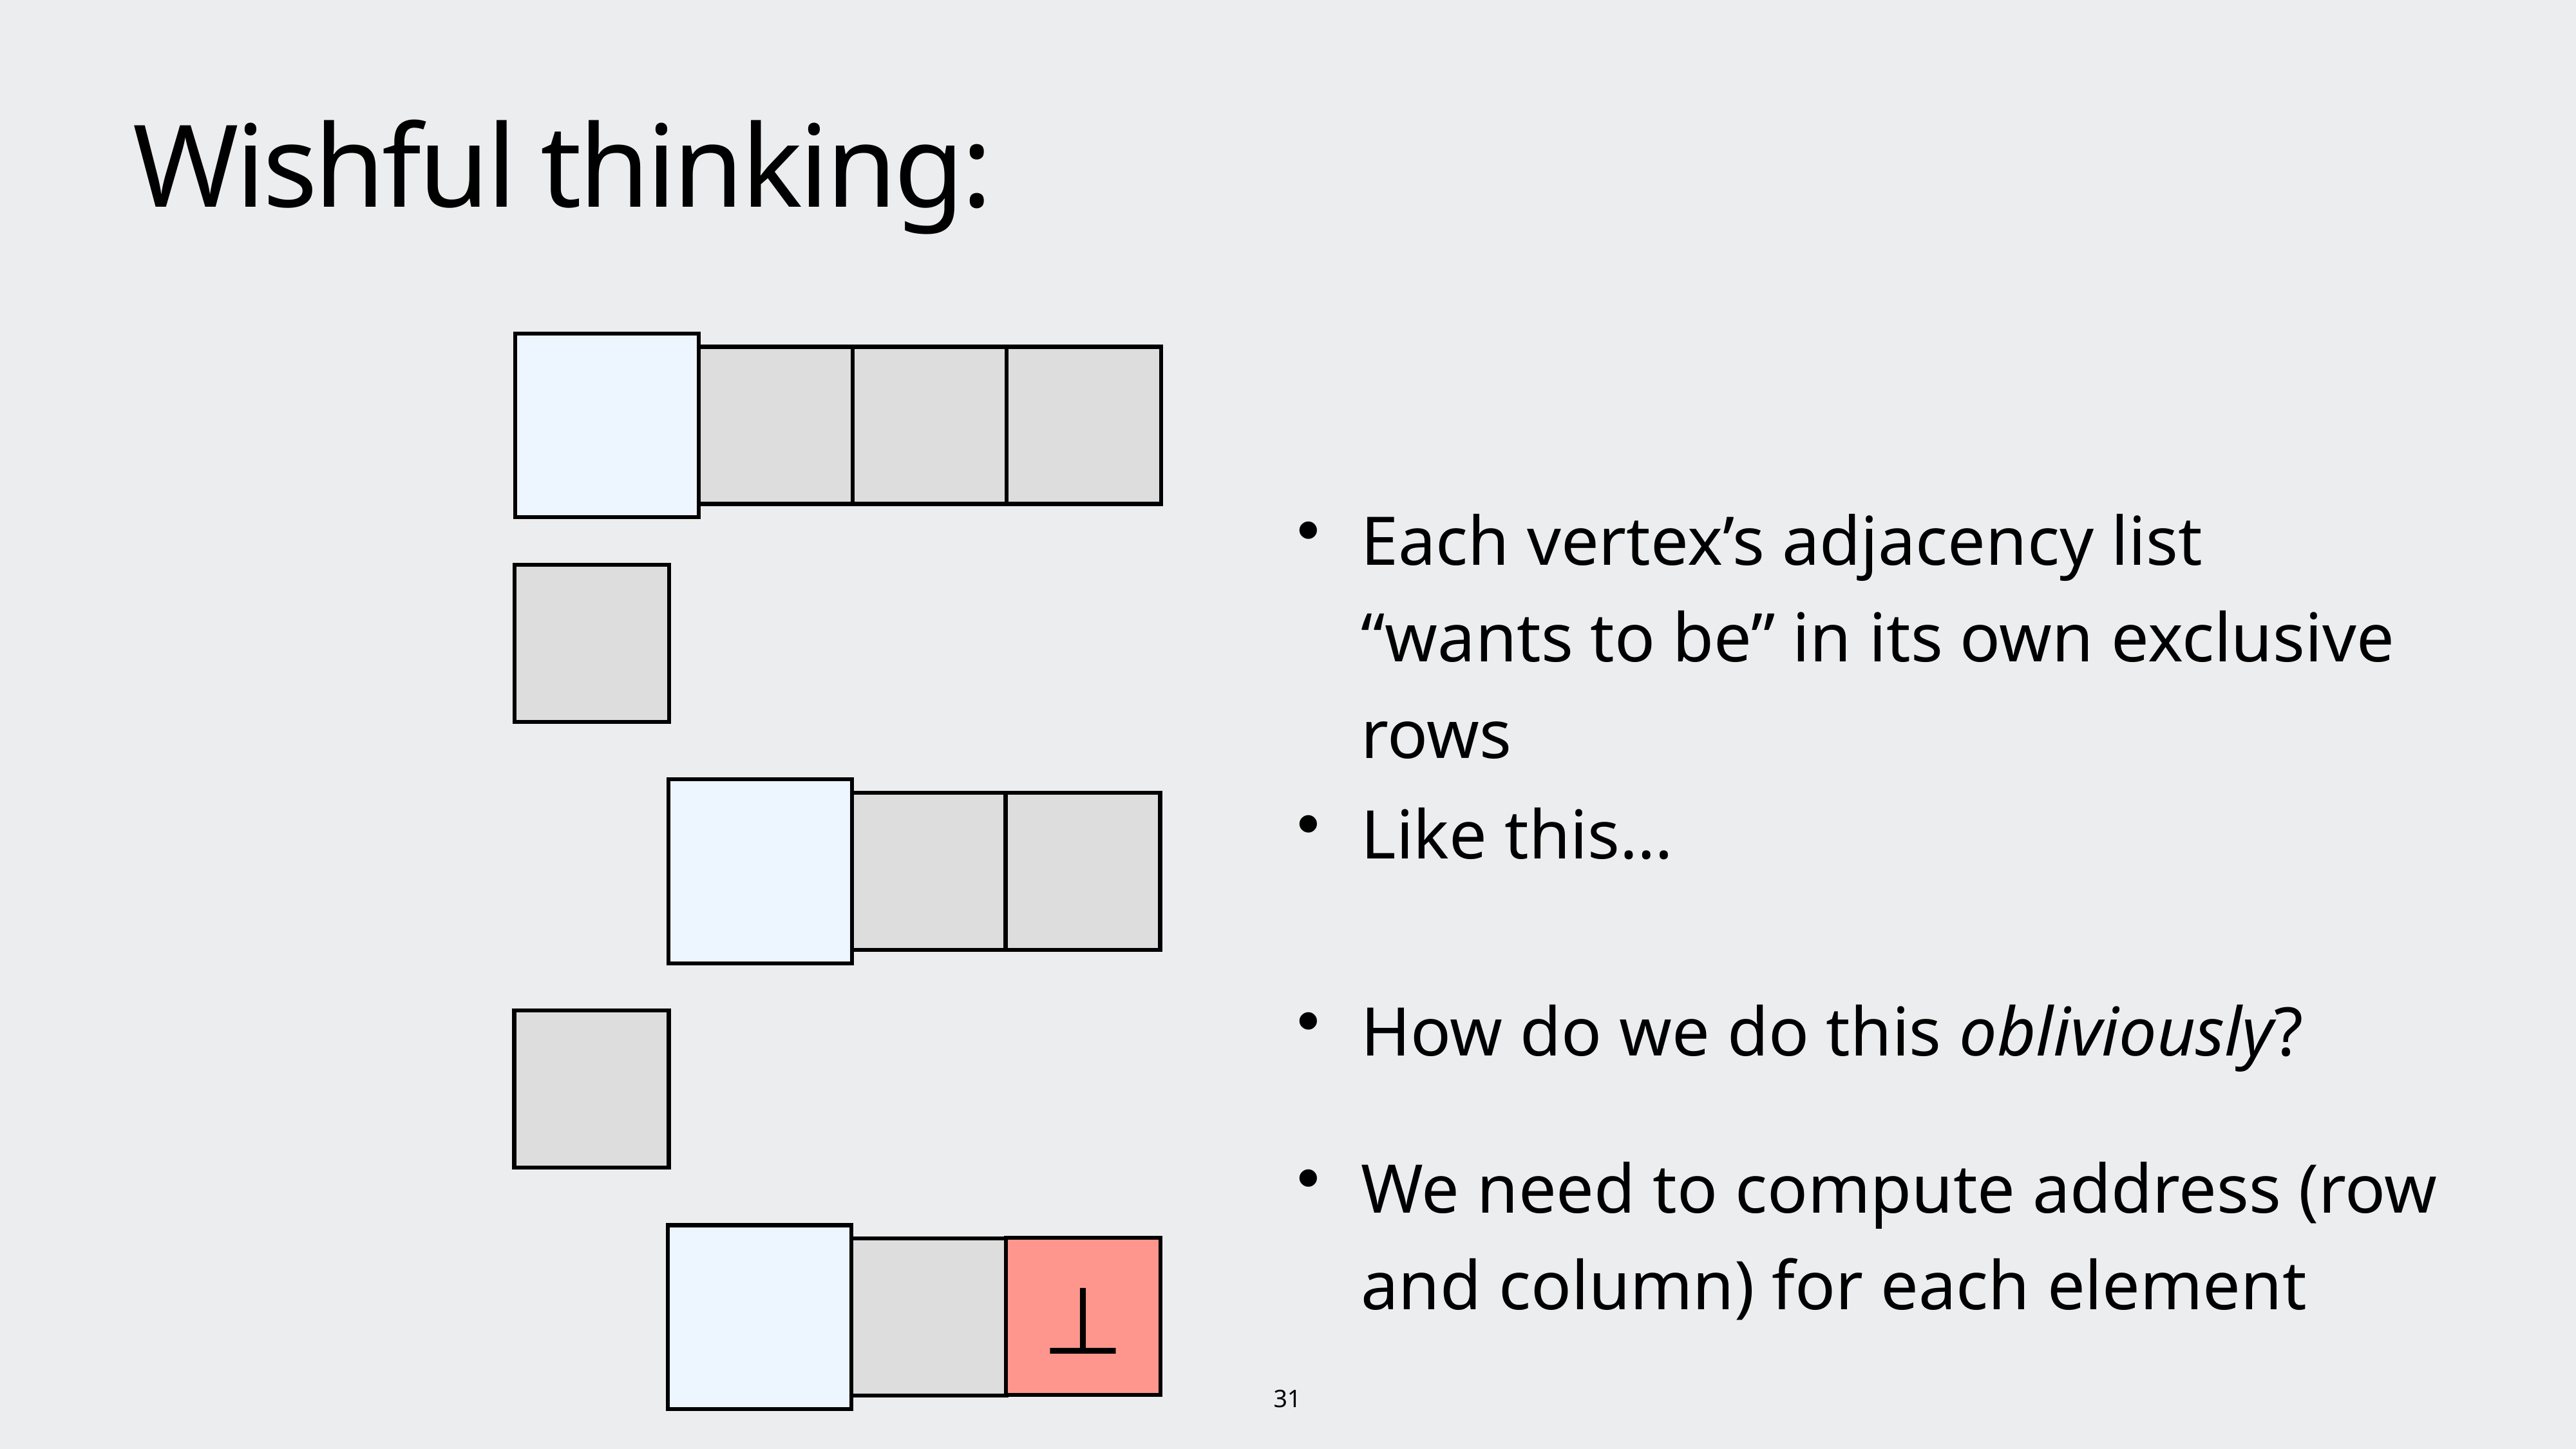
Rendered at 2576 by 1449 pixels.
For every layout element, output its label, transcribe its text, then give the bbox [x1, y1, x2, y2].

text_box [515, 564, 670, 722]
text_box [667, 1225, 1007, 1410]
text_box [515, 333, 1162, 518]
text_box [668, 779, 1160, 963]
text_box Like this… [1292, 770, 2438, 878]
text_box How do we do this obliviously? We need to compute address (row and column) for each element [1292, 967, 2528, 1329]
title Wishful thinking: [127, 113, 2449, 266]
text_box [514, 1010, 669, 1168]
text_box ⊥ [1007, 1238, 1160, 1396]
slide_number 31 [1265, 1382, 1309, 1422]
text_box Each vertex’s adjacency list “wants to be” in its own exclusive rows [1292, 476, 2438, 770]
